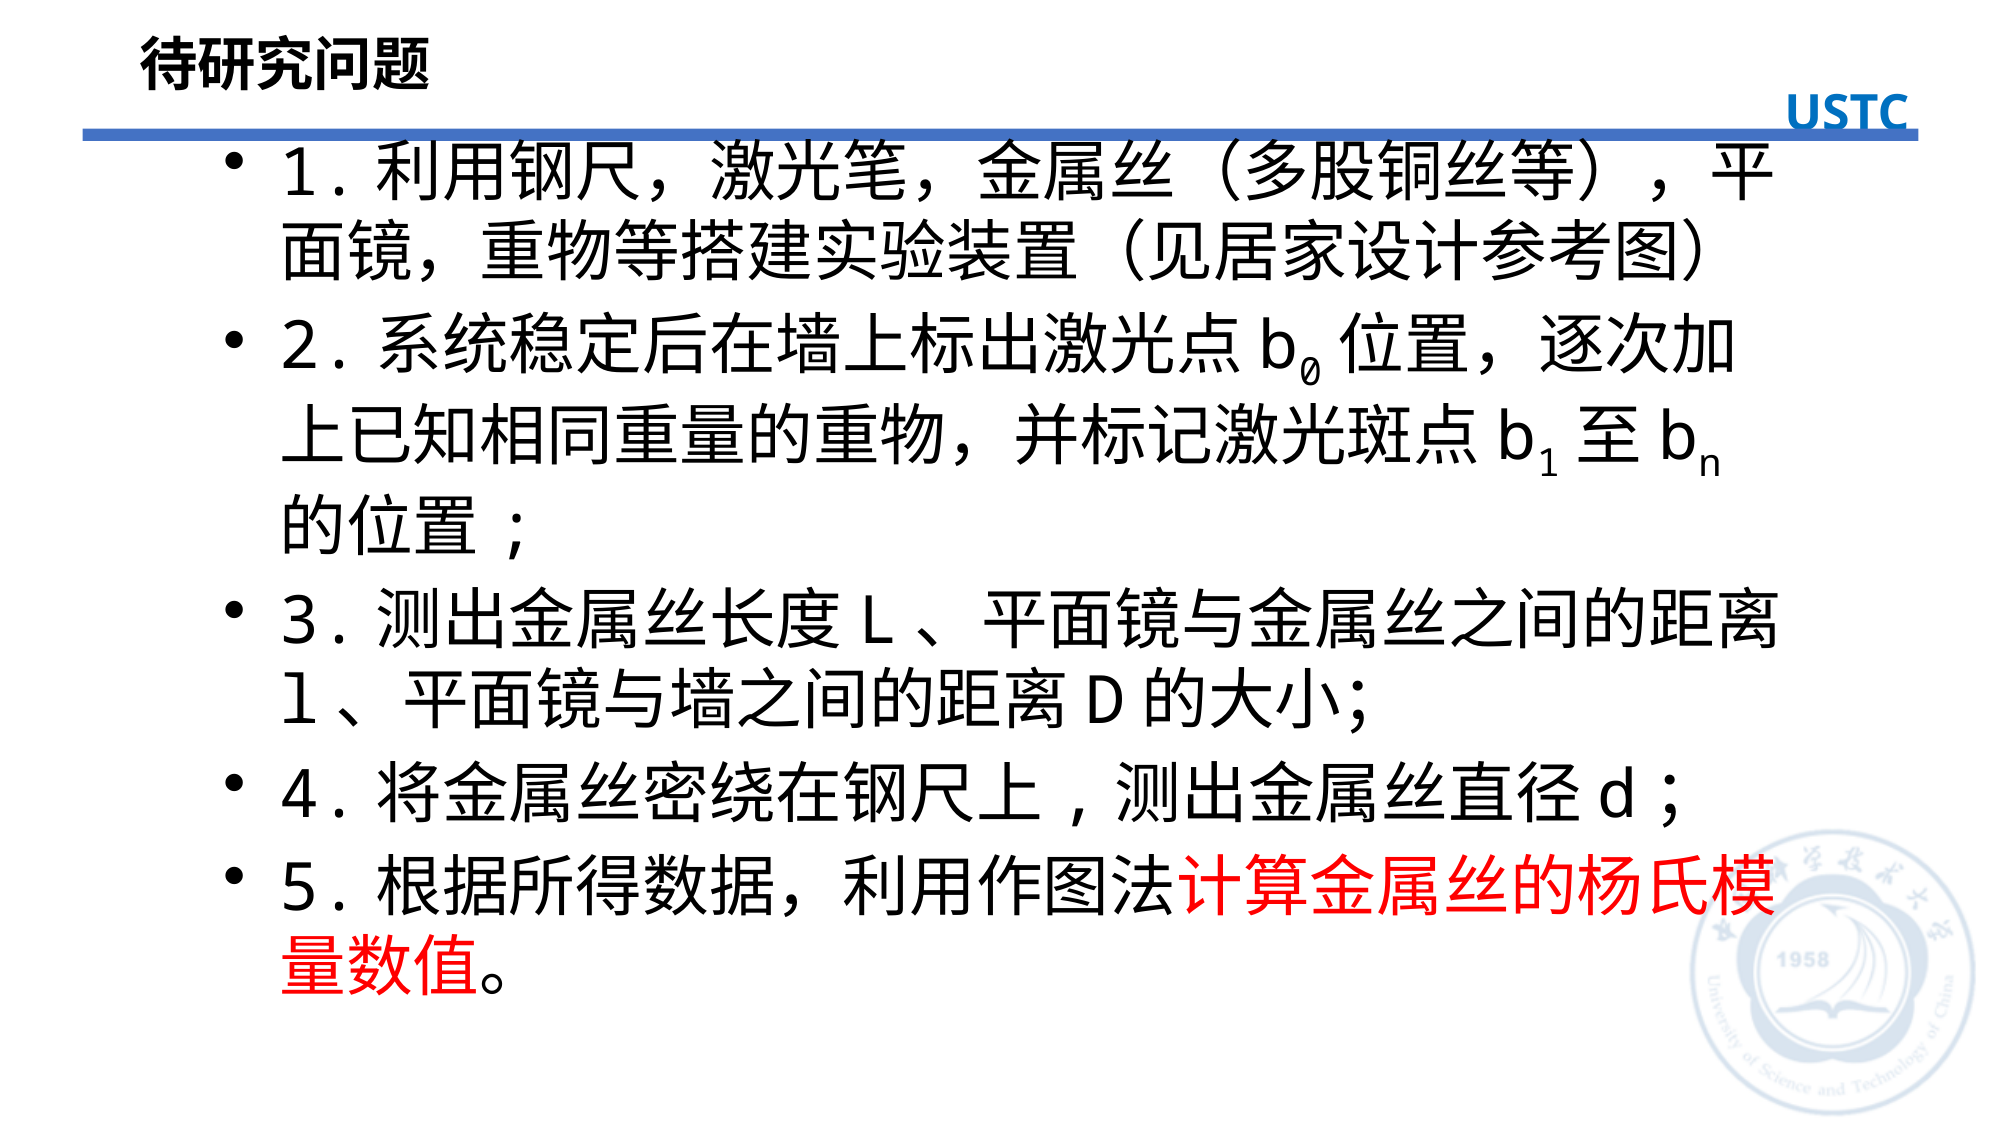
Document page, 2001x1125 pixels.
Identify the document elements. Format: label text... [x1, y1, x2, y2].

text_box 1.利用钢尺，激光笔，金属丝（多股铜丝等），平面镜，重物等搭建实验装置（见居家设计参考图） 2.系统稳定后在墙上标出激光点b0位置，逐次加上已知相同重量的重物，并标记激光斑点b1至bn的位置; 3.测出金属丝长度L、平面镜与金属丝之间的距离l、平面镜与墙之间的距离D的大小； 4.将金属丝密绕在钢尺上,测出金属丝直径d； 5.根据所得数据，利用作图法计算金属丝的杨氏模量数值。 [208, 256, 1814, 970]
text_box 待研究问题 [124, 19, 446, 72]
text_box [82, 72, 2000, 149]
picture [1683, 826, 1987, 1125]
